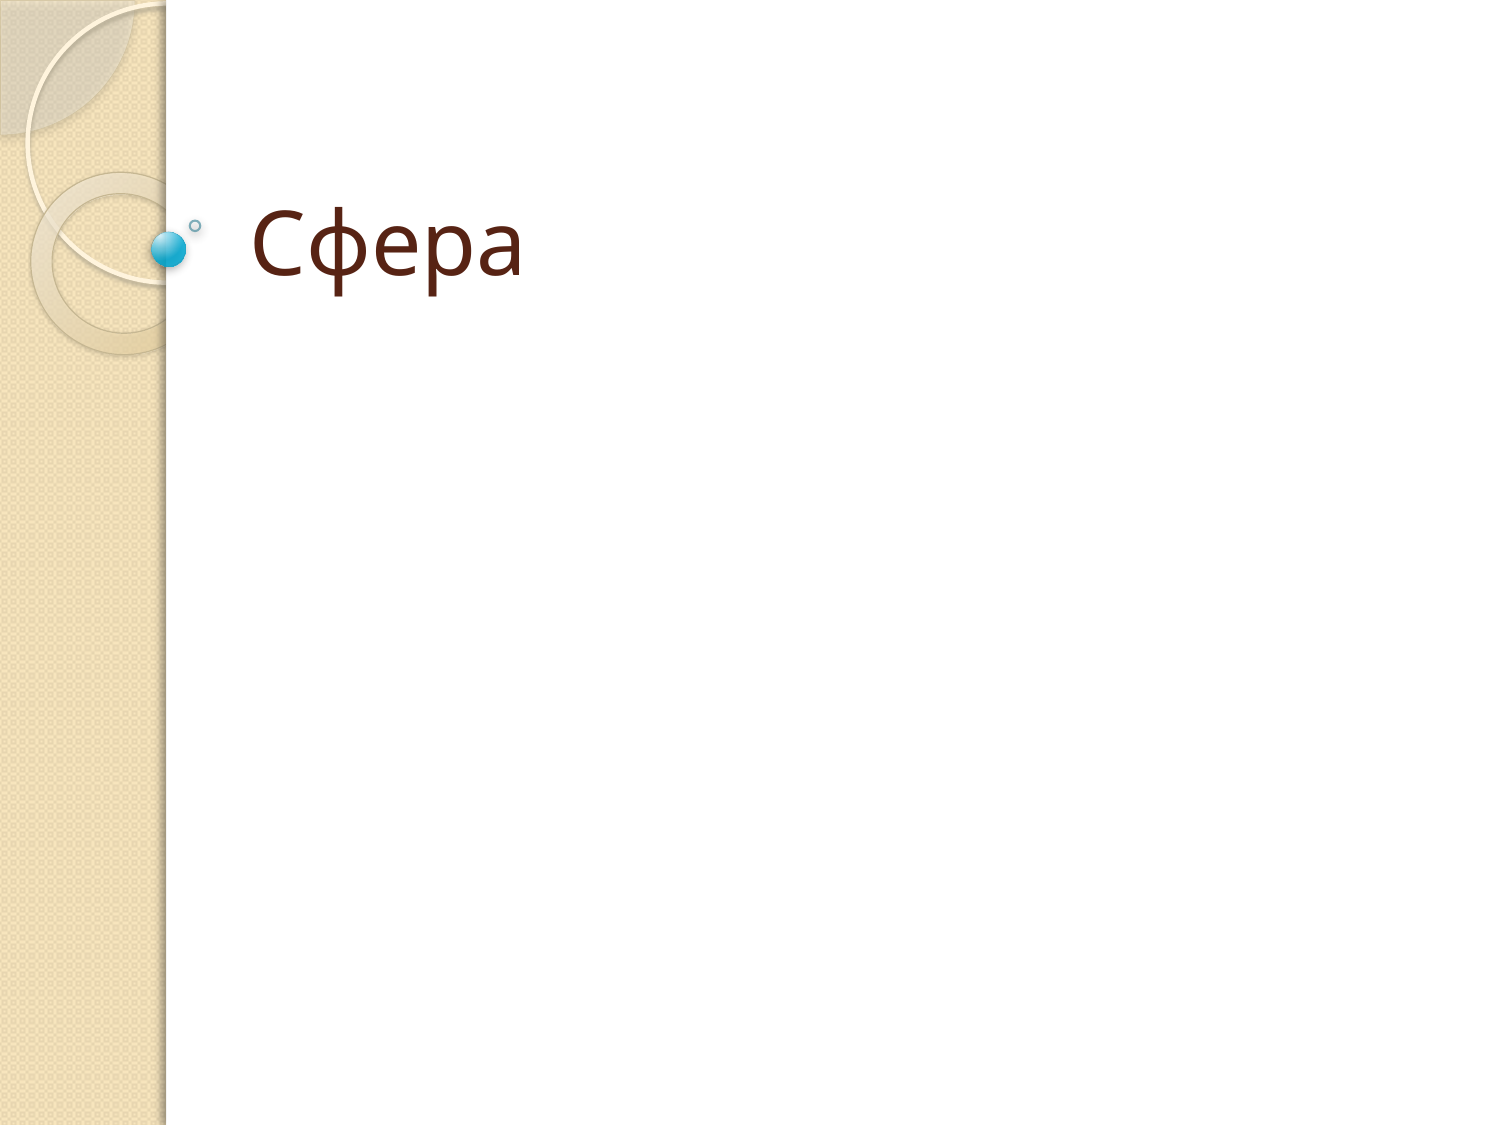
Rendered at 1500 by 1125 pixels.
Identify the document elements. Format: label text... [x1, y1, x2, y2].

title Сфера [234, 59, 1450, 301]
